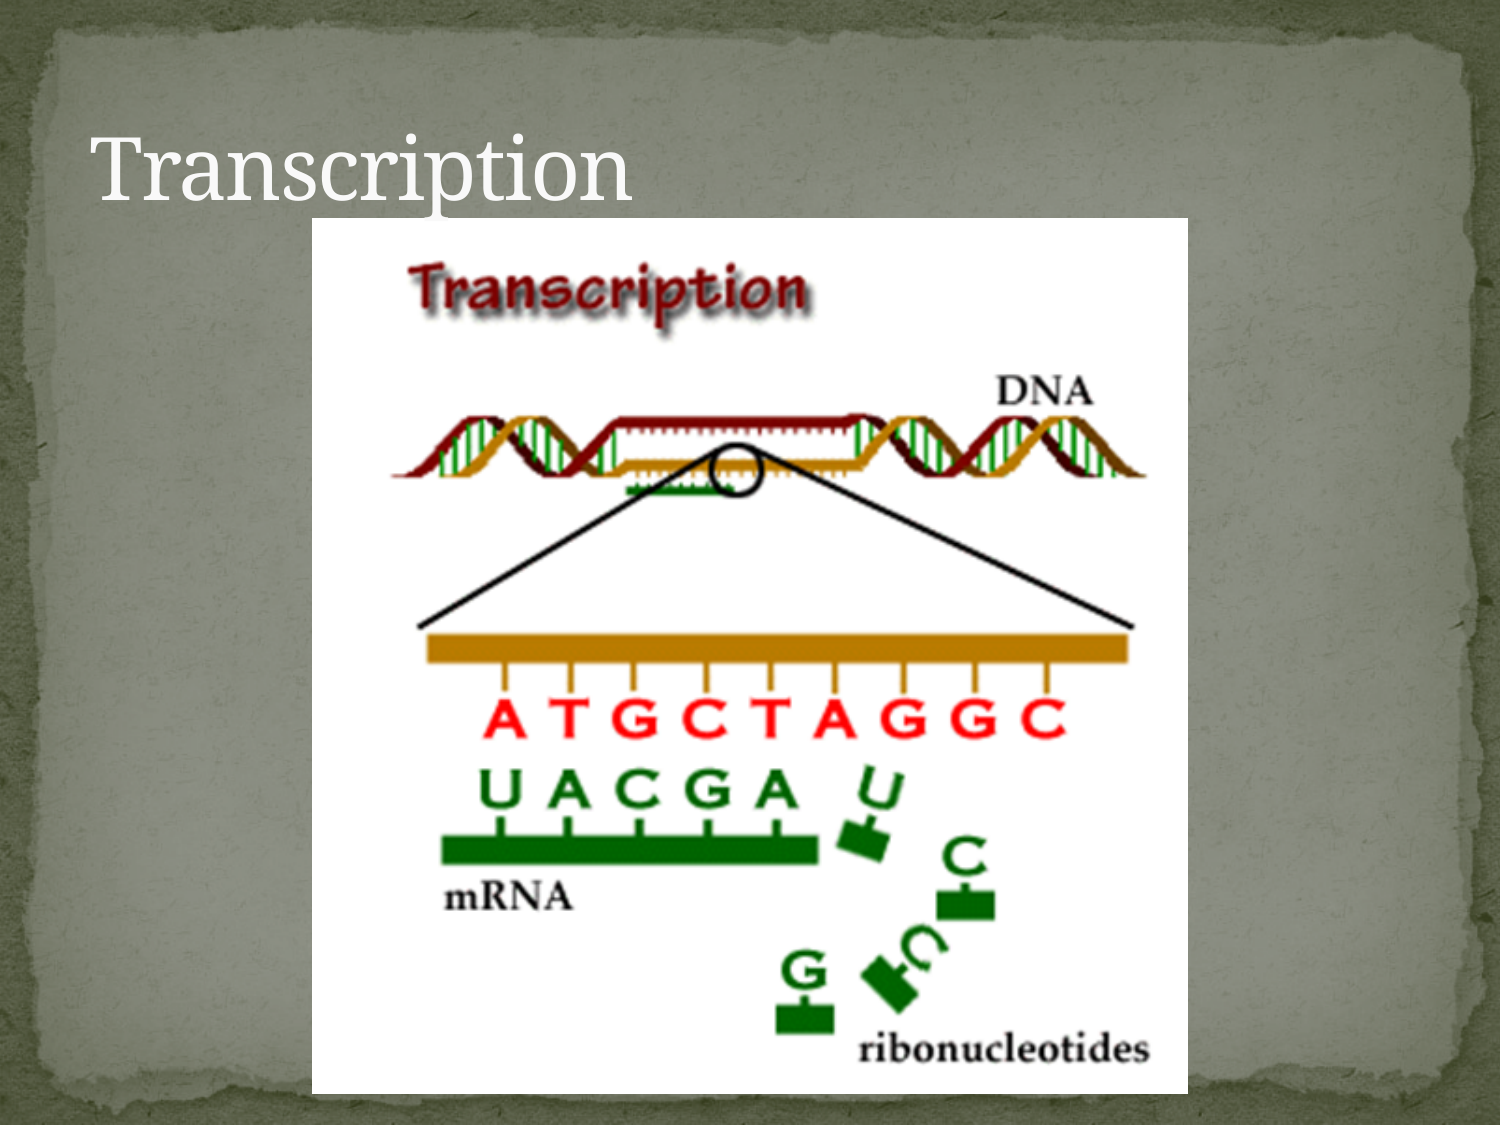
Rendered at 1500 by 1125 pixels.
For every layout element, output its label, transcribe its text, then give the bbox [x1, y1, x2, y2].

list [314, 220, 1187, 1092]
title Transcription [74, 24, 1425, 225]
